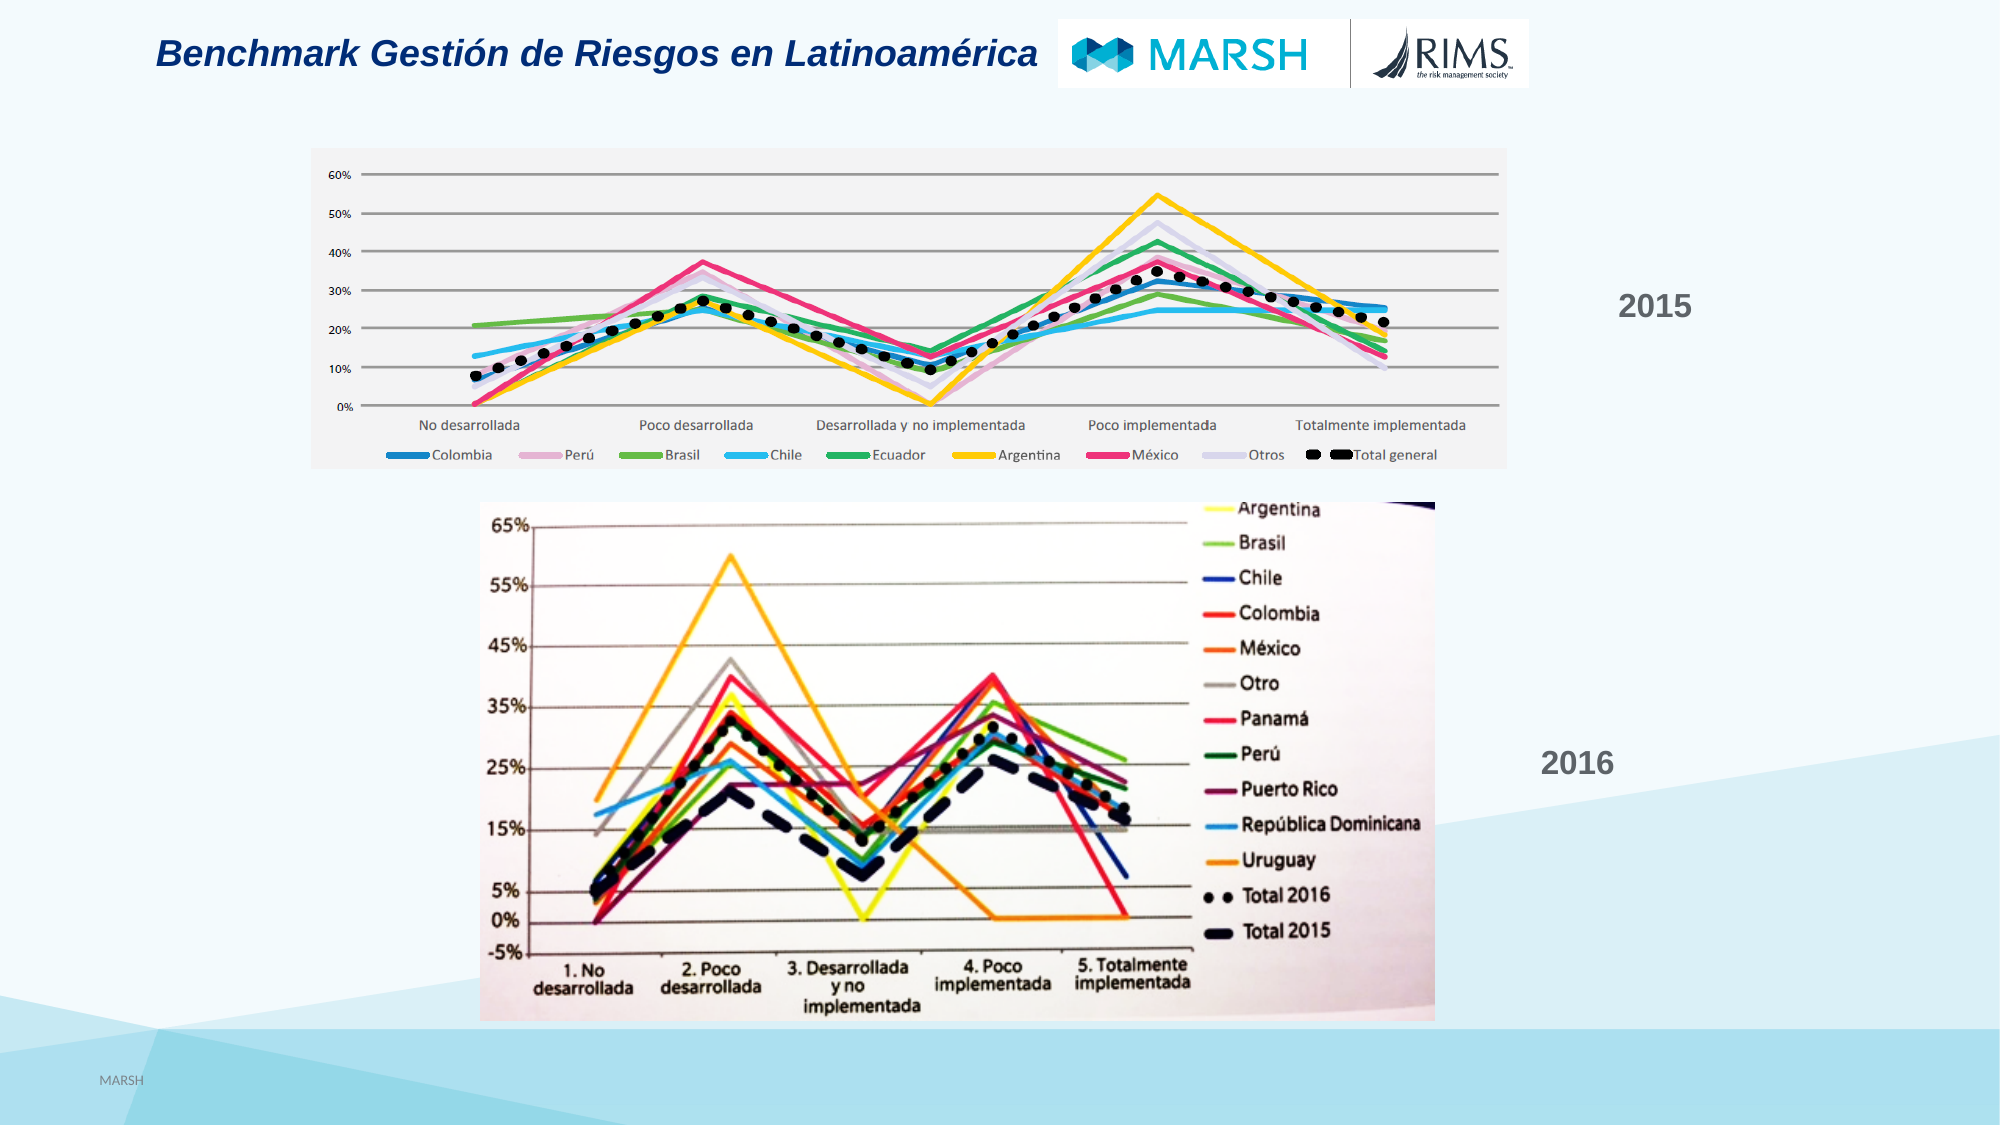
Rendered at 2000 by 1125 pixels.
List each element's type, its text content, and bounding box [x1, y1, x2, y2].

picture [0, 0, 2000, 1125]
text_box 2015 [1543, 277, 1768, 332]
text_box Benchmark Gestión de Riesgos en Latinoamérica [42, 21, 1054, 81]
text_box 2016 [1460, 733, 1696, 789]
